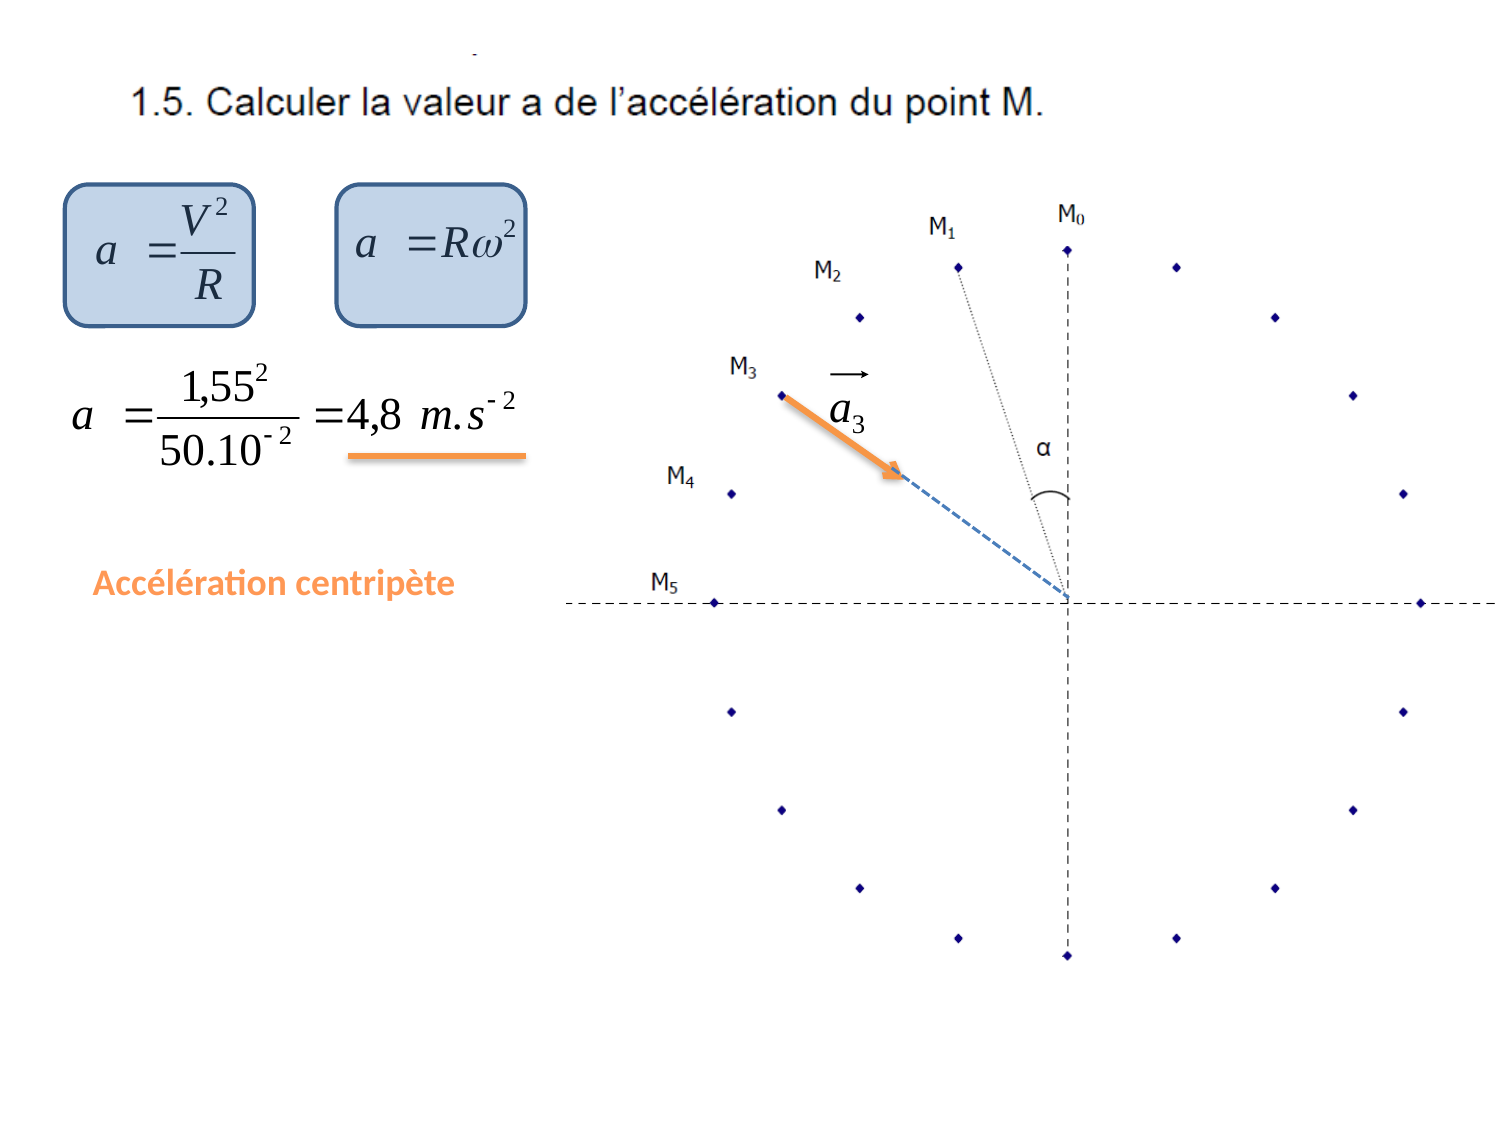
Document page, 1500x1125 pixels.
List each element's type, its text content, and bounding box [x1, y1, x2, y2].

picture [111, 54, 1500, 986]
text_box [334, 191, 528, 329]
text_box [891, 467, 1070, 599]
text_box Accélération centripète [77, 550, 471, 611]
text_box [348, 207, 524, 285]
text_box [822, 361, 880, 446]
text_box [785, 396, 904, 480]
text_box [88, 184, 245, 310]
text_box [64, 349, 527, 476]
text_box [62, 182, 256, 329]
